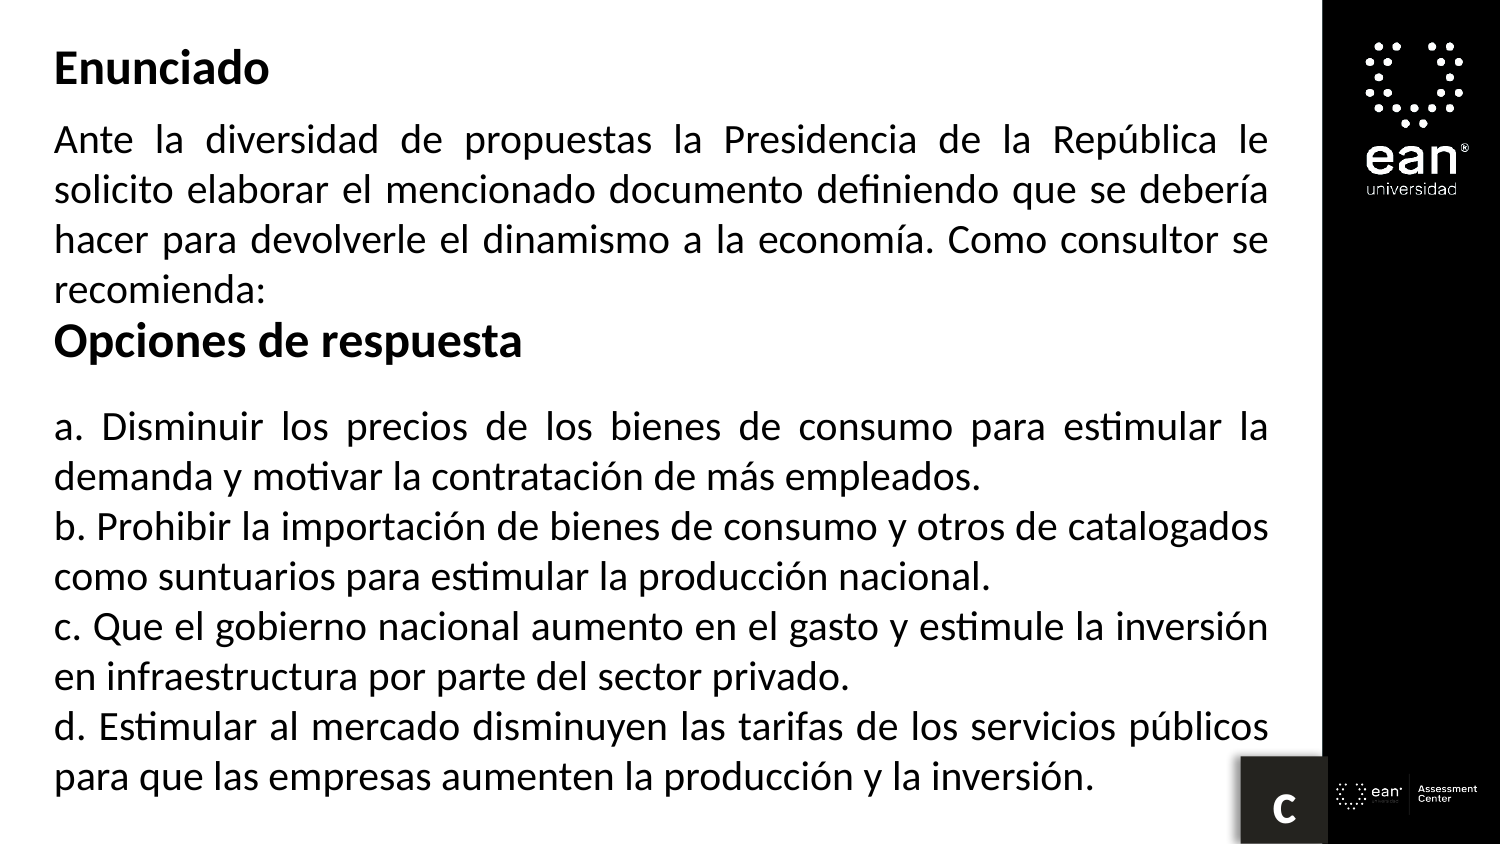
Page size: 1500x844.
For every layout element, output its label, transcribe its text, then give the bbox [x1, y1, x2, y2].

text_box a. Disminuir los precios de los bienes de consumo para estimular la demanda y motivar la contratación de más empleados. b. Prohibir la importación de bienes de consumo y otros de catalogados como suntuarios para estimular la producción nacional. c. Que el gobierno nacional aumento en el gasto y estimule la inversión en infraestructura por parte del sector privado. d. Estimular al mercado disminuyen las tarifas de los servicios públicos para que las empresas aumenten la producción y la inversión. [39, 391, 1285, 807]
text_box Enunciado [39, 27, 797, 102]
text_box c [1239, 754, 1330, 844]
text_box Ante la diversidad de propuestas la Presidencia de la República le solicito elaborar el mencionado documento definiendo que se debería hacer para devolverle el dinamismo a la economía. Como consultor se recomienda: [39, 104, 1285, 320]
picture [0, 0, 1500, 844]
text_box Opciones de respuesta [39, 300, 797, 376]
